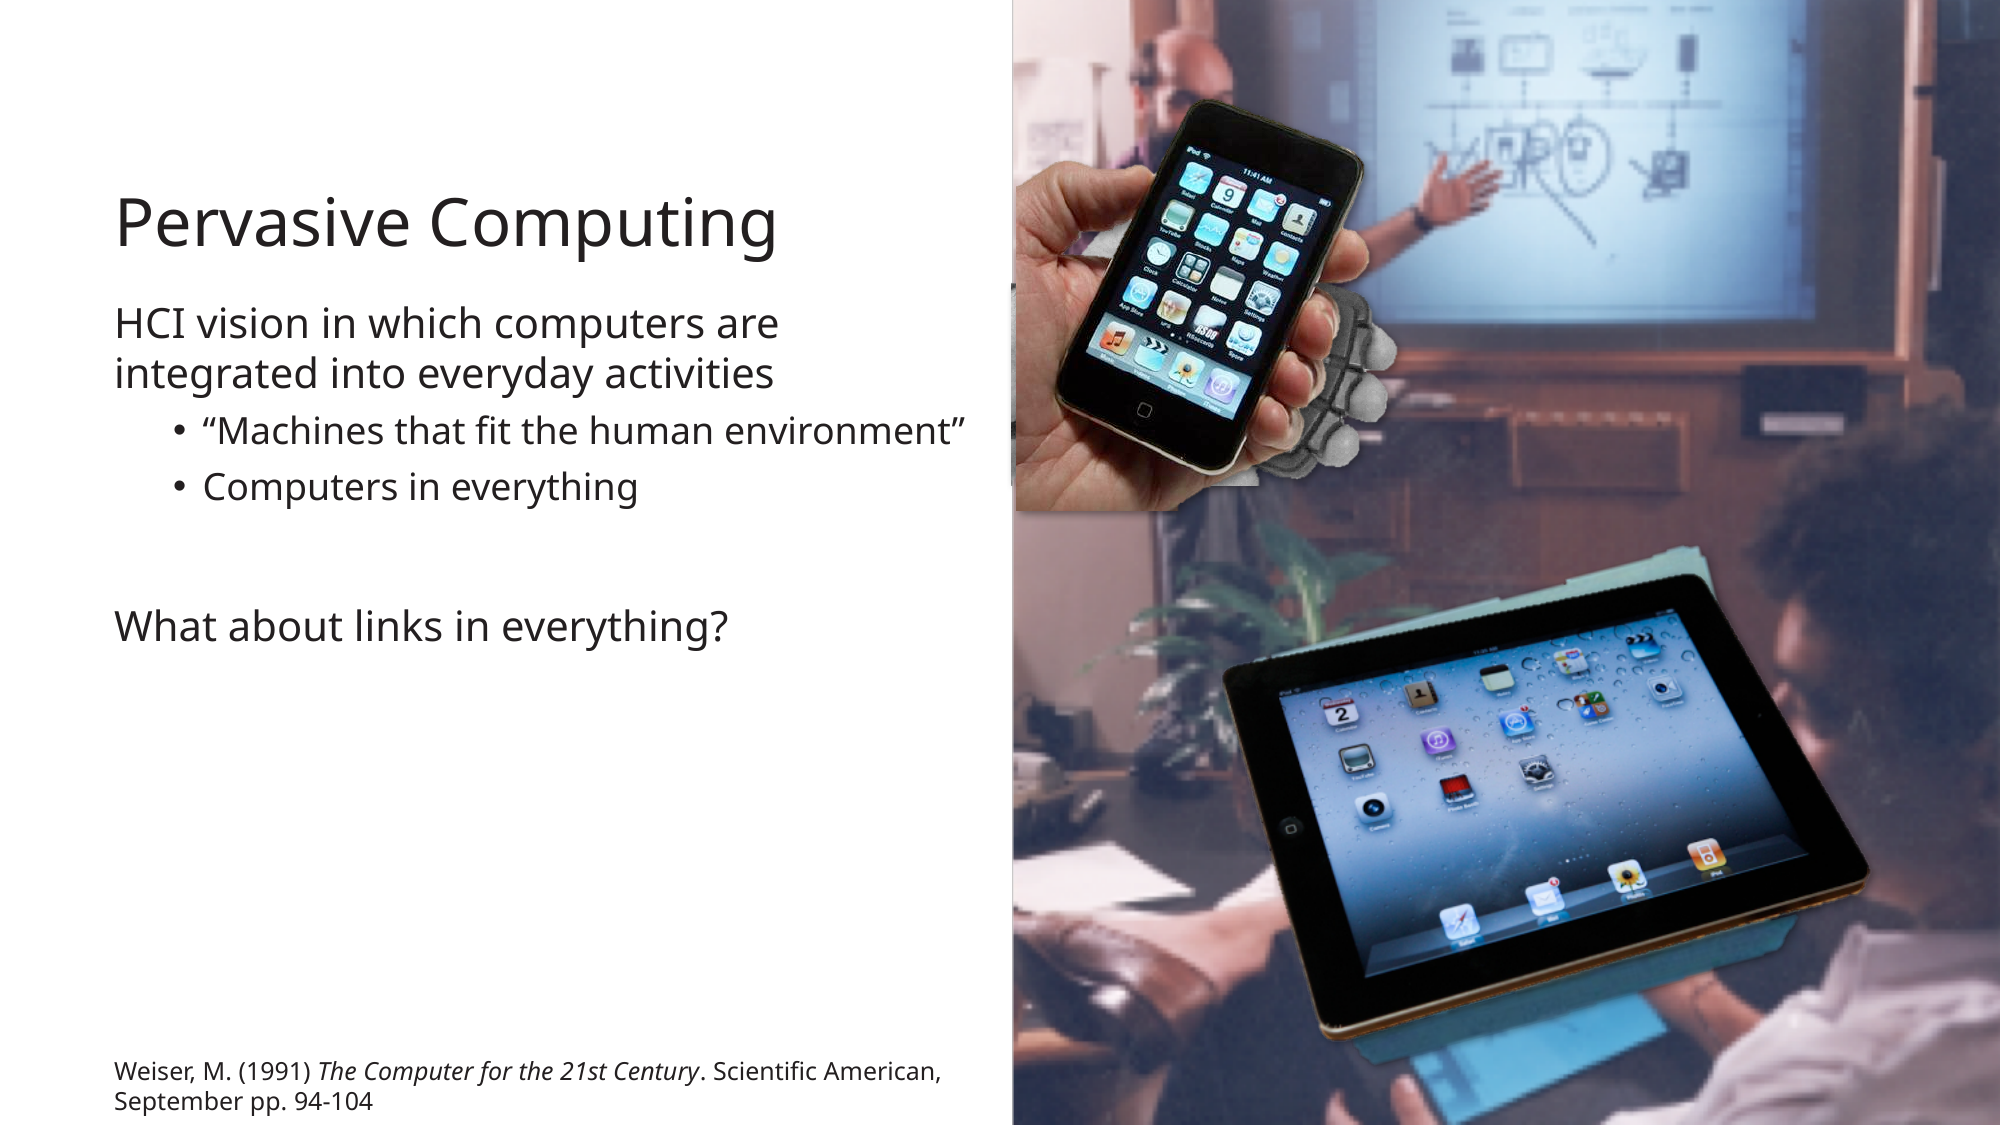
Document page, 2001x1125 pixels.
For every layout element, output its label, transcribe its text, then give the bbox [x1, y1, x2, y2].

list Weiser, M. (1991) The Computer for the 21st Century. Scientific American, September pp. 94-104 [102, 1046, 989, 1125]
title Pervasive Computing [102, 113, 989, 268]
picture [1011, 0, 2000, 1125]
list HCI vision in which computers are integrated into everyday activities “Machines that fit the human environment” Computers in everything What about links in everything? [102, 290, 989, 1024]
